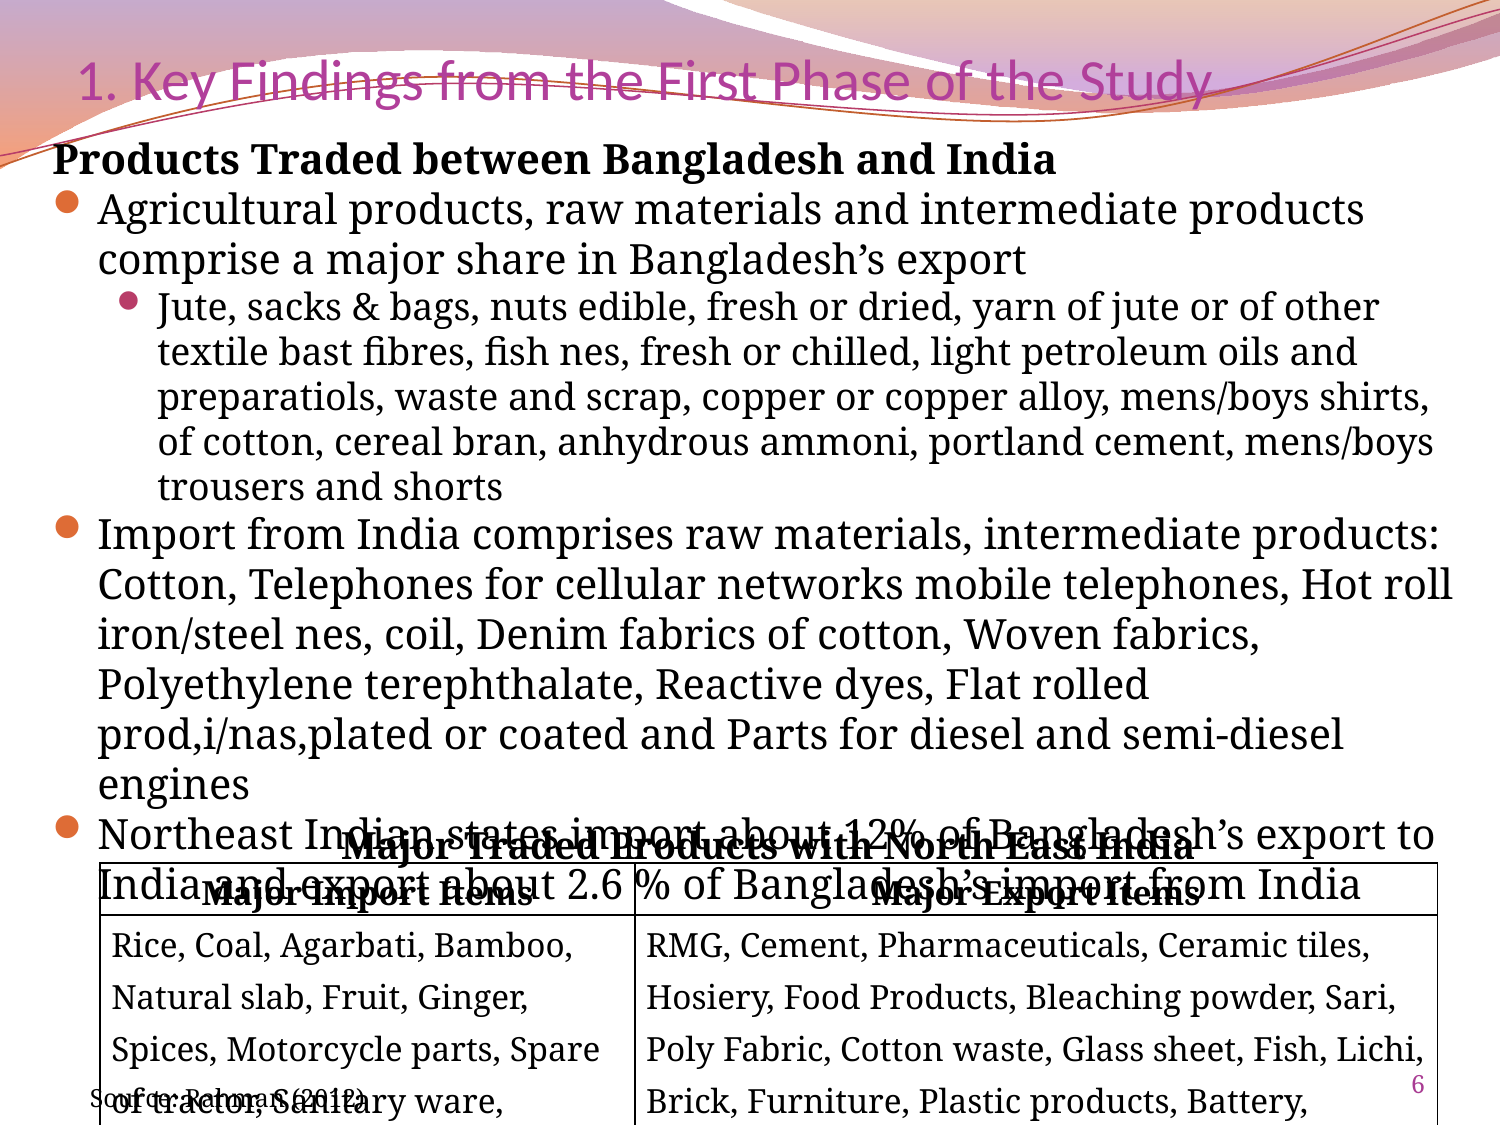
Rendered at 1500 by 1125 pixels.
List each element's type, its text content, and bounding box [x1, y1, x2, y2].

title 1. Key Findings from the First Phase of the Study [75, 24, 1425, 113]
table_header Major Export Items [636, 864, 1437, 914]
list Products Traded between Bangladesh and India Agricultural products, raw materials and intermediate products comprise a major share in Bangladesh’s export Jute, sacks & bags, nuts edible, fresh or dried, yarn of jute or of other textile bast fibres, fish nes, fresh or chilled, light petroleum oils and preparatiols, waste and scrap, copper or copper alloy, mens/boys shirts, of cotton, cereal bran, anhydrous ammoni, portland cement, mens/boys trousers and shorts Import from India comprises raw materials, intermediate products: Cotton, Telephones for cellular networks mobile telephones, Hot roll iron/steel nes, coil, Denim fabrics of cotton, Woven fabrics, Polyethylene terephthalate, Reactive dyes, Flat rolled prod,i/nas,plated or coated and Parts for diesel and semi-diesel engines Northeast Indian states import about 12% of Bangladesh’s export to India and export about 2.6 % of Bangladesh’s import from India [37, 125, 1475, 825]
text_box Source: Rahman (2012) [74, 1074, 688, 1120]
text_box Major Traded Products with North East India [312, 814, 1225, 875]
slide_number 6 [1299, 1042, 1425, 1103]
table_cell RMG, Cement, Pharmaceuticals, Ceramic tiles, Hosiery, Food Products, Bleaching powder, Sari, Poly Fabric, Cotton waste, Glass sheet, Fish, Lichi, Brick, Furniture, Plastic products, Battery, Molasses. [636, 916, 1437, 1125]
table_cell Rice, Coal, Agarbati, Bamboo, Natural slab, Fruit, Ginger, Spices, Motorcycle parts, Spare of tractor, Sanitary ware, Fabrics, Watch [101, 916, 634, 1074]
table_cell Rice, Coal, Agarbati, Bamboo, Natural slab, Fruit, Ginger, Spices, Motorcycle parts, Spare of tractor, Sanitary ware, Fabrics, Watch [101, 1120, 634, 1125]
table_header Major Import Items [101, 864, 634, 914]
